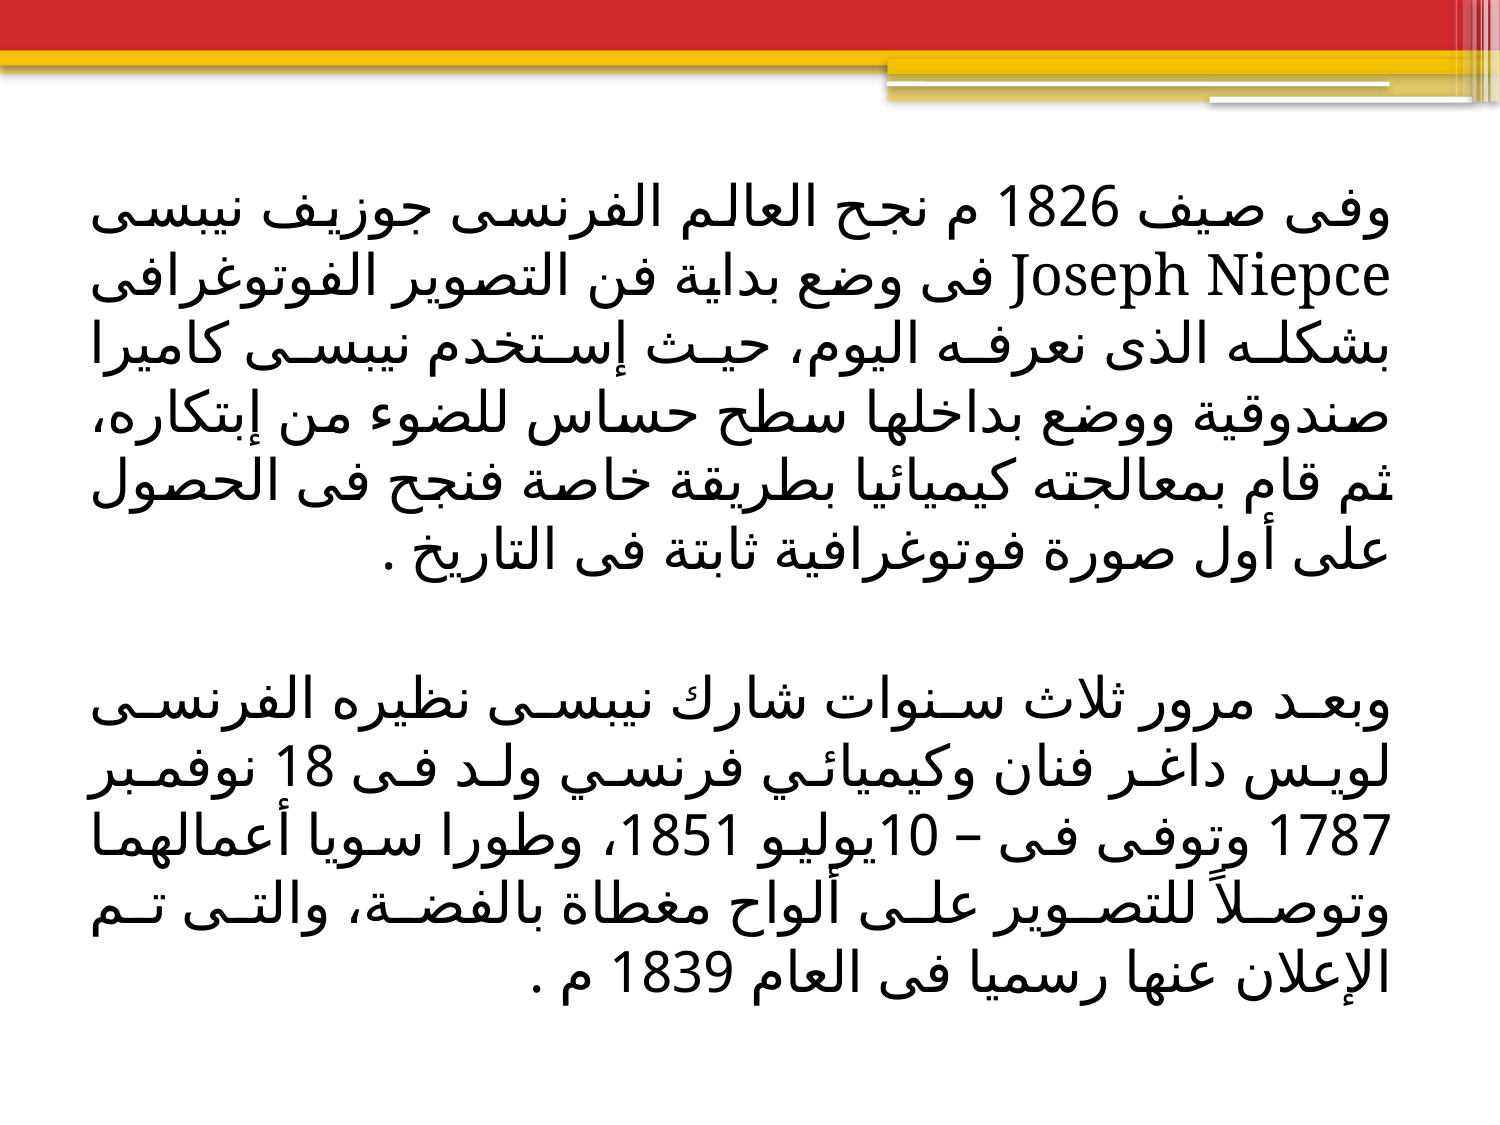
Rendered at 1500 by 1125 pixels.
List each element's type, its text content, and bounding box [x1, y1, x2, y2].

list وفى صيف 1826 م نجح العالم الفرنسى جوزيف نيبسى Joseph Niepce فى وضع بداية فن التصوير الفوتوغرافى بشكله الذى نعرفه اليوم، حيث إستخدم نيبسى كاميرا صندوقية ووضع بداخلها سطح حساس للضوء من إبتكاره، ثم قام بمعالجته كيميائيا بطريقة خاصة فنجح فى الحصول على أول صورة فوتوغرافية ثابتة فى التاريخ . وبعد مرور ثلاث سنوات شارك نيبسى نظيره الفرنسى لويس داغر فنان وكيميائي فرنسي ولد فى 18 نوفمبر 1787 وتوفى فى – 10يوليو 1851، وطورا سويا أعمالهما وتوصلاً للتصوير على ألواح مغطاة بالفضة، والتى تم الإعلان عنها رسميا فى العام 1839 م . [75, 162, 1425, 1079]
